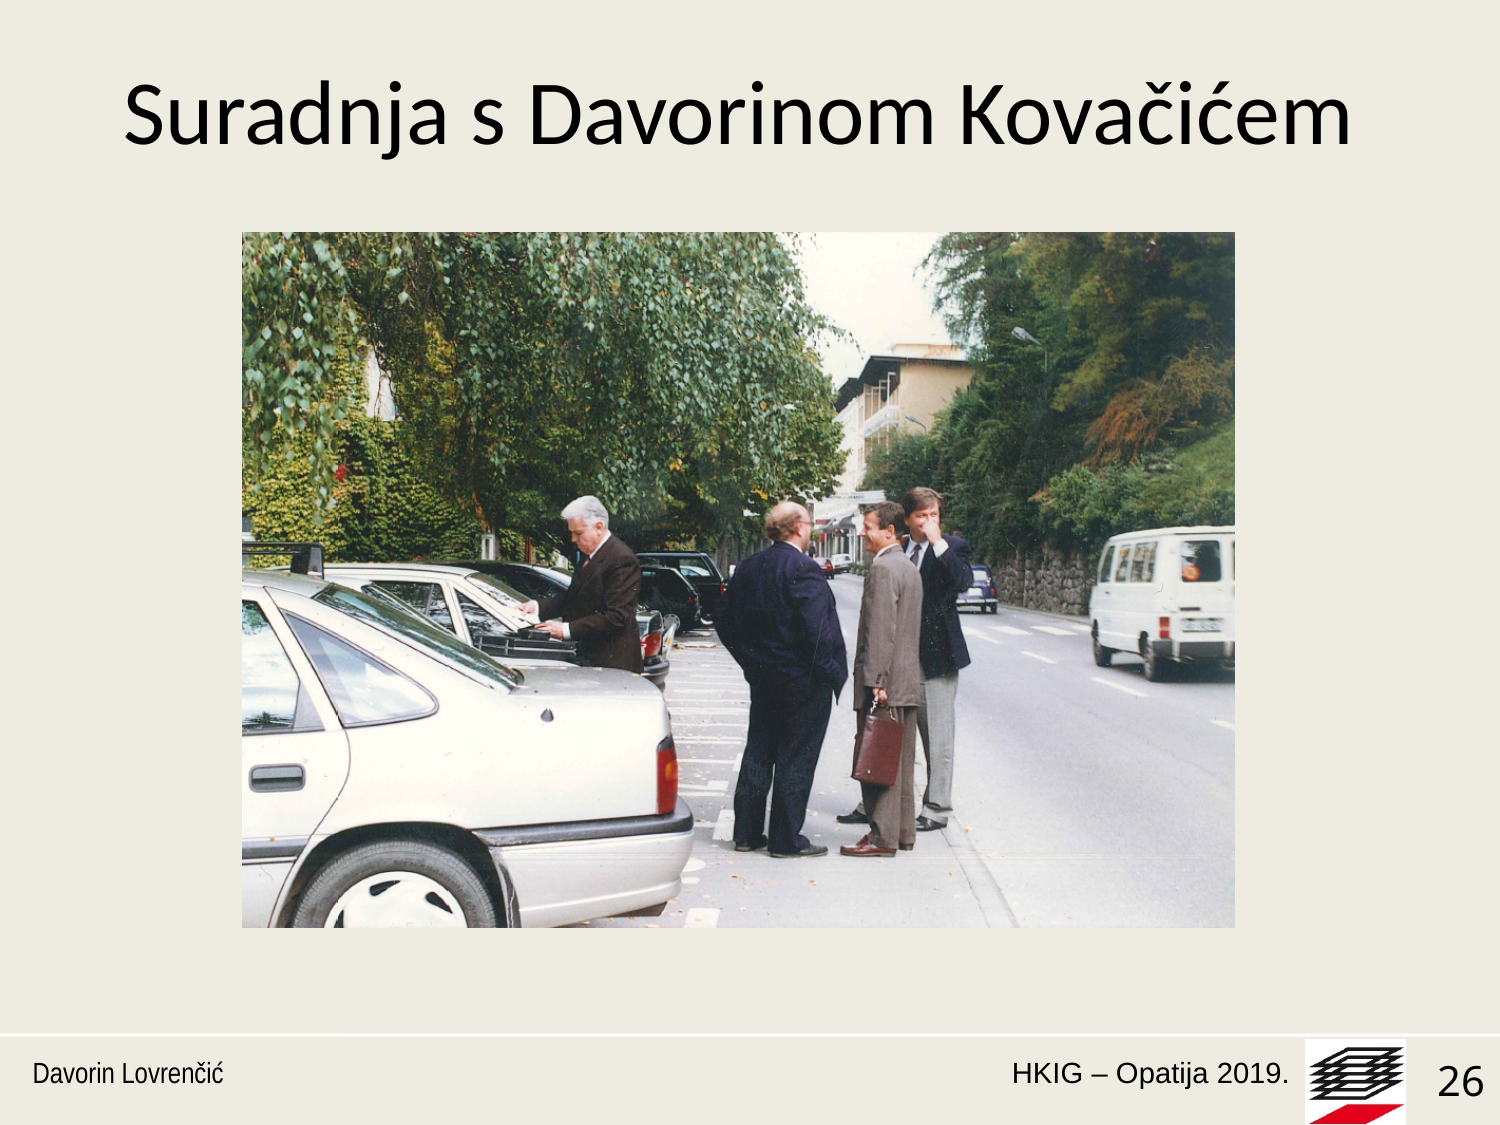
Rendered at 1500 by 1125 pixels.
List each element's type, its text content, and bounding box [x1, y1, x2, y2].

slide_number Davorin Lovrenčić [17, 1046, 999, 1125]
slide_number 26 [1316, 1046, 1500, 1125]
picture [1305, 1039, 1406, 1125]
picture [241, 232, 1235, 929]
title Suradnja s Davorinom Kovačićem [75, 45, 1425, 233]
